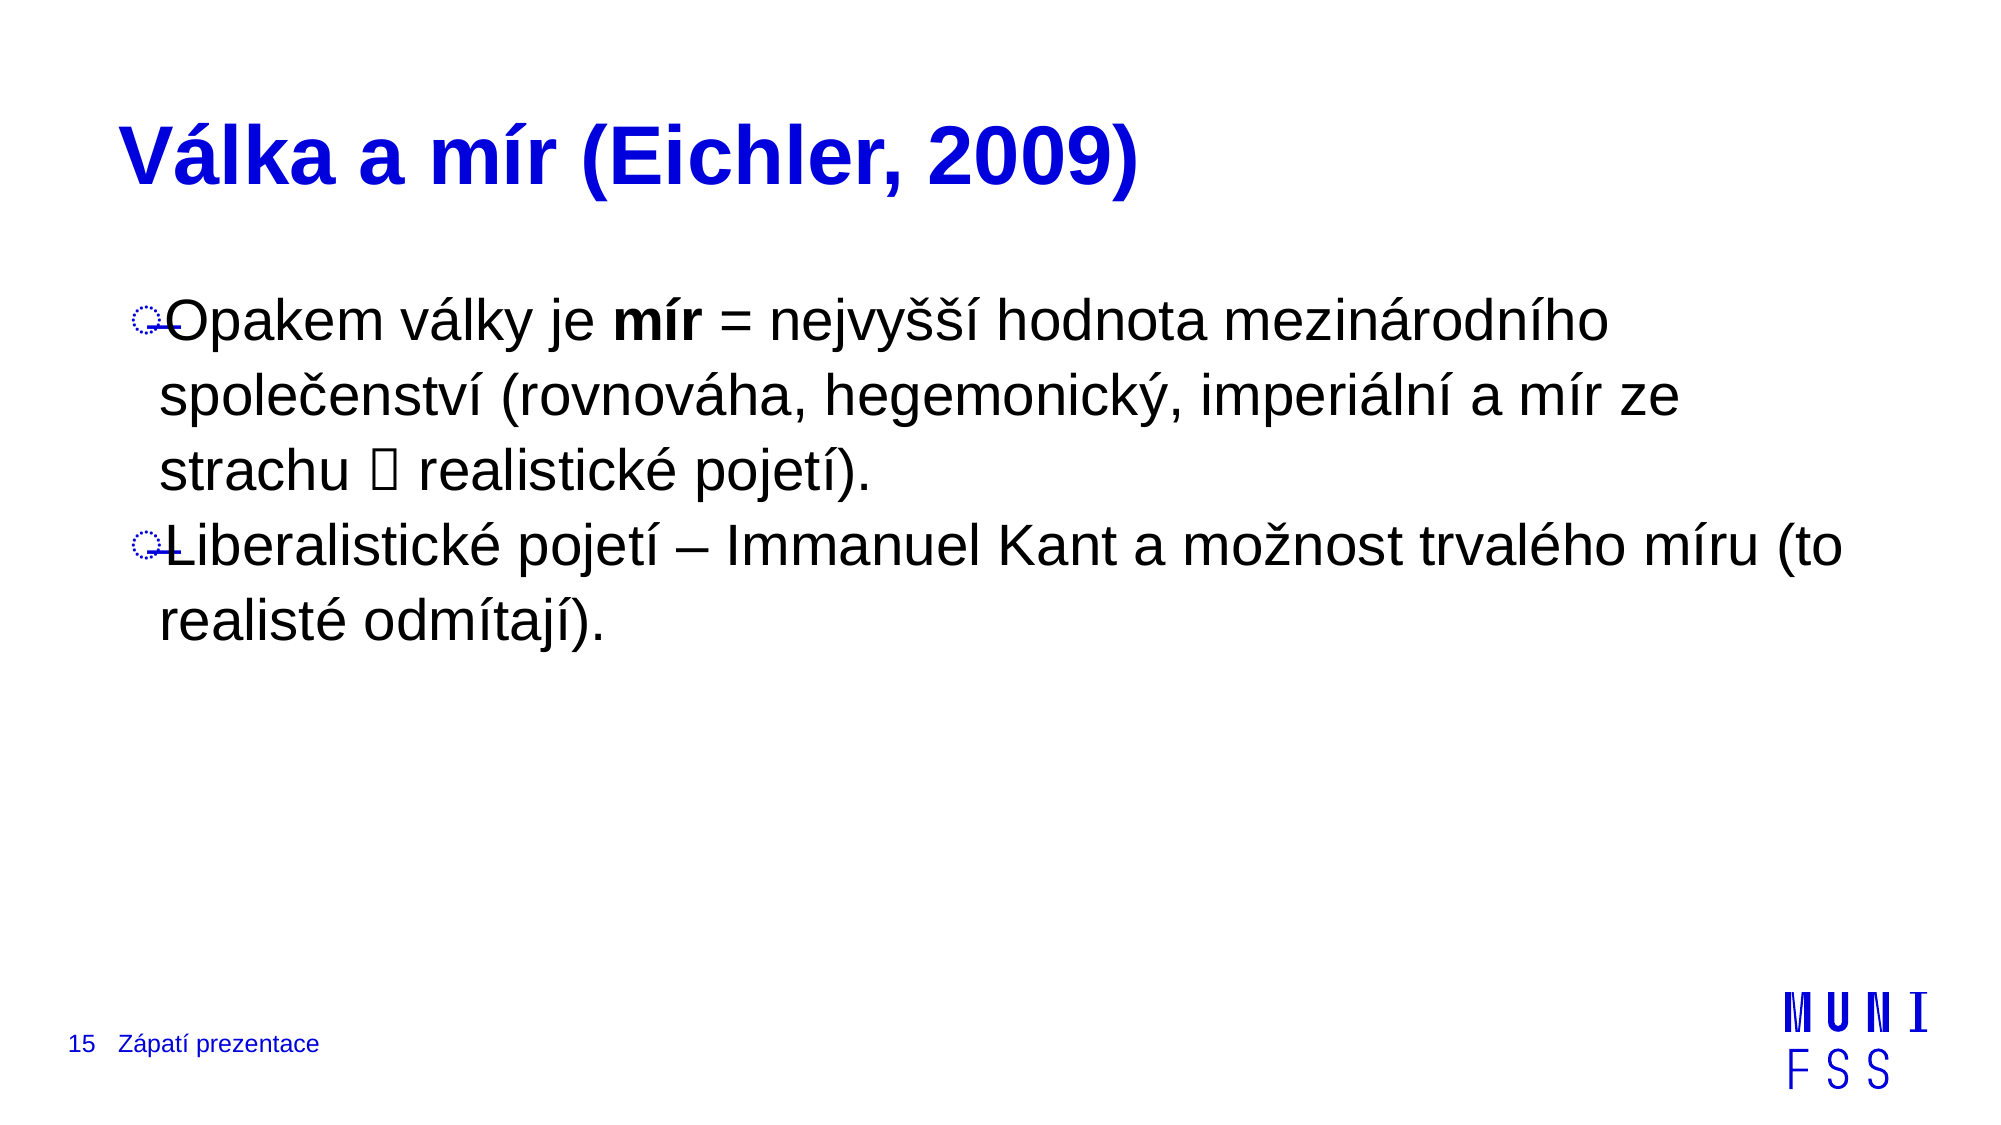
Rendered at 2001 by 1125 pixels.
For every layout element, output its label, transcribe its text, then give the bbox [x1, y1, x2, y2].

footer Zápatí prezentace [118, 1021, 1418, 1063]
slide_number 15 [67, 1021, 110, 1063]
title Válka a mír (Eichler, 2009) [118, 118, 1883, 193]
list Opakem války je mír = nejvyšší hodnota mezinárodního společenství (rovnováha, hegemonický, imperiální a mír ze strachu  realistické pojetí). Liberalistické pojetí – Immanuel Kant a možnost trvalého míru (to realisté odmítají). [118, 277, 1883, 957]
